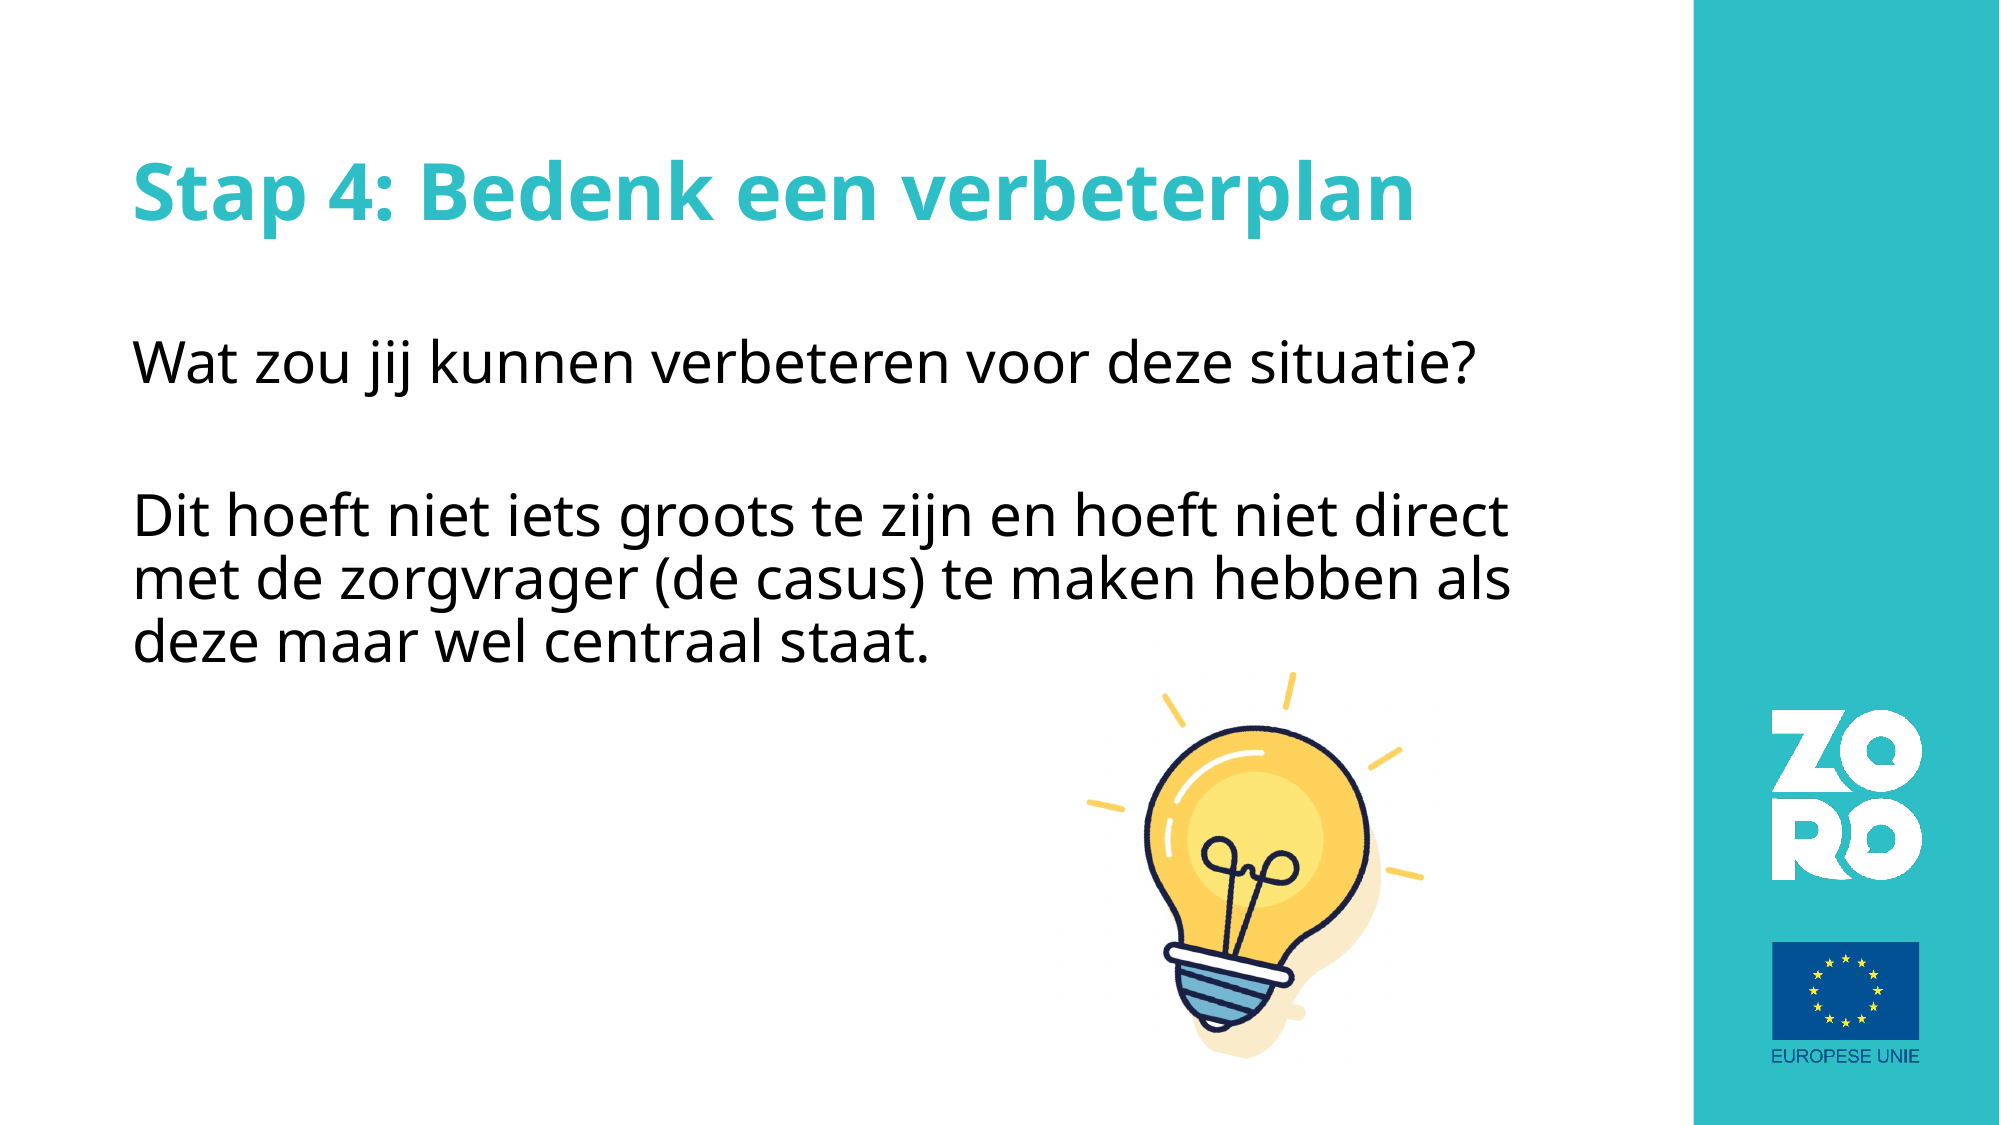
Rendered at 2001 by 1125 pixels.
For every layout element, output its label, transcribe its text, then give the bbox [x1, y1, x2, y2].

list Wat zou jij kunnen verbeteren voor deze situatie? Dit hoeft niet iets groots te zijn en hoeft niet direct met de zorgvrager (de casus) te maken hebben als deze maar wel centraal staat. [117, 325, 1580, 1040]
picture [1770, 697, 1923, 892]
picture [1770, 918, 1923, 1098]
title Stap 4: Bedenk een verbeterplan [117, 85, 1580, 304]
picture [1039, 634, 1462, 1087]
